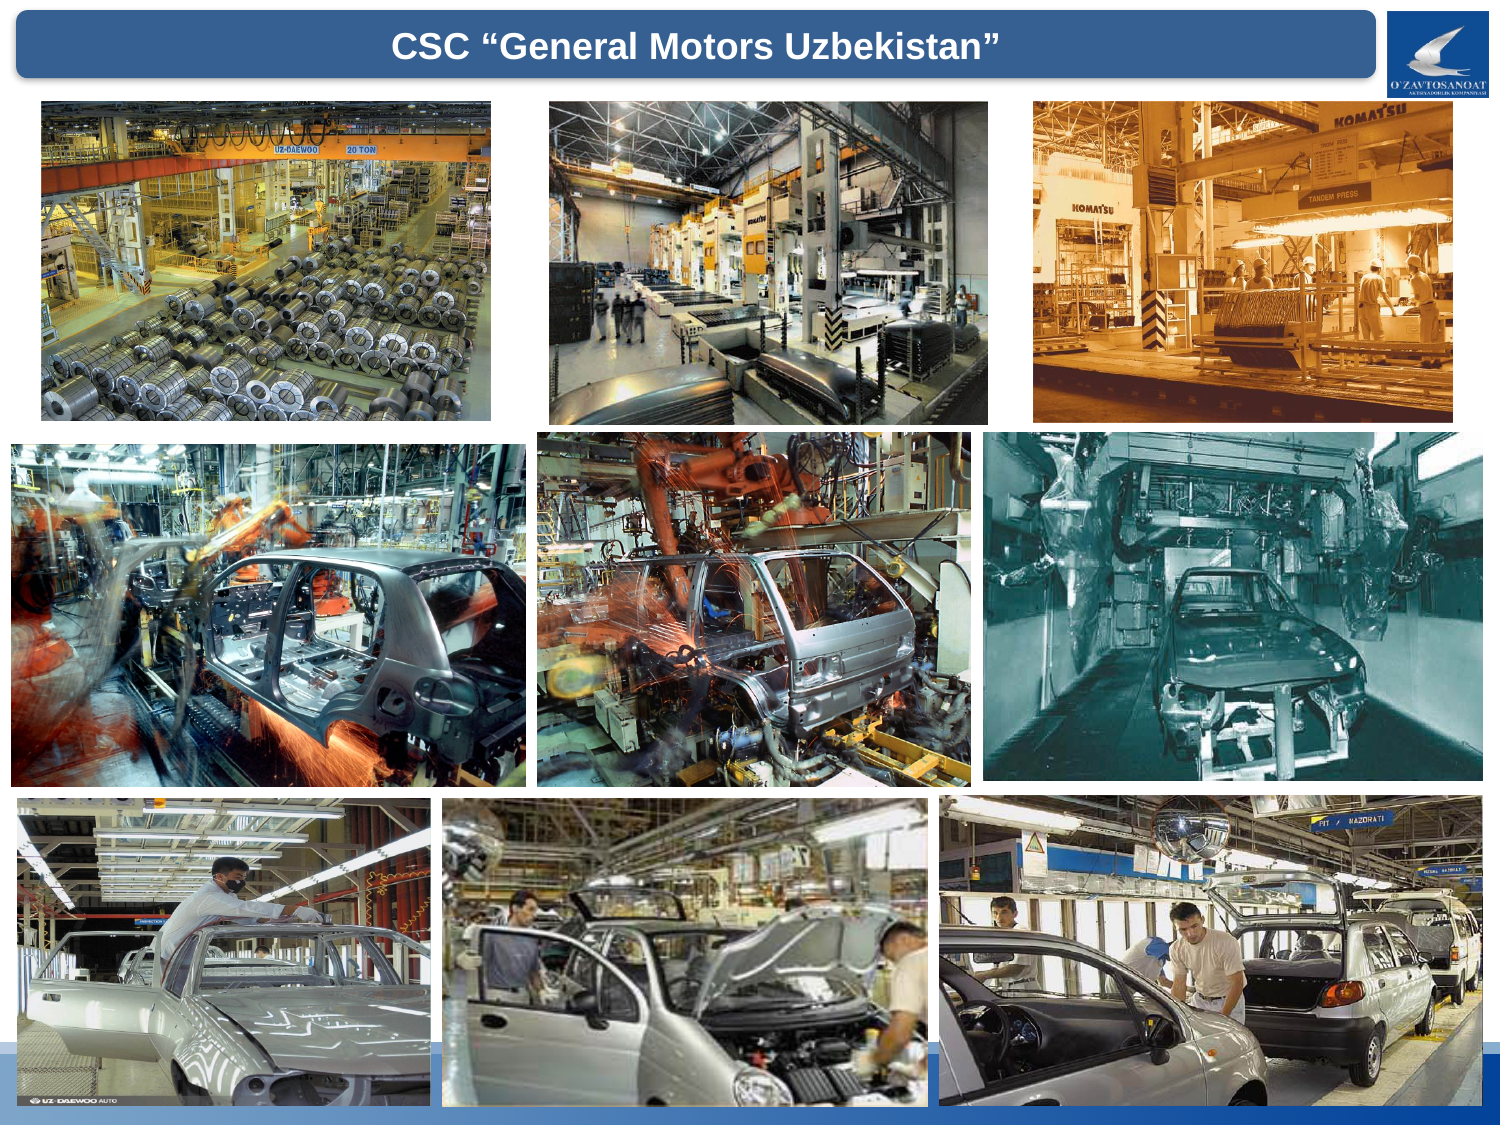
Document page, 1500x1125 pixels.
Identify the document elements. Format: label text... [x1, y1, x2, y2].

text_box CSC “General Motors Uzbekistan” [16, 10, 1376, 79]
picture [537, 432, 971, 788]
picture [1033, 101, 1453, 423]
picture [1387, 11, 1489, 98]
picture [40, 101, 491, 421]
picture [983, 432, 1483, 782]
picture [11, 444, 526, 788]
picture [548, 101, 988, 425]
picture [0, 795, 1500, 1125]
